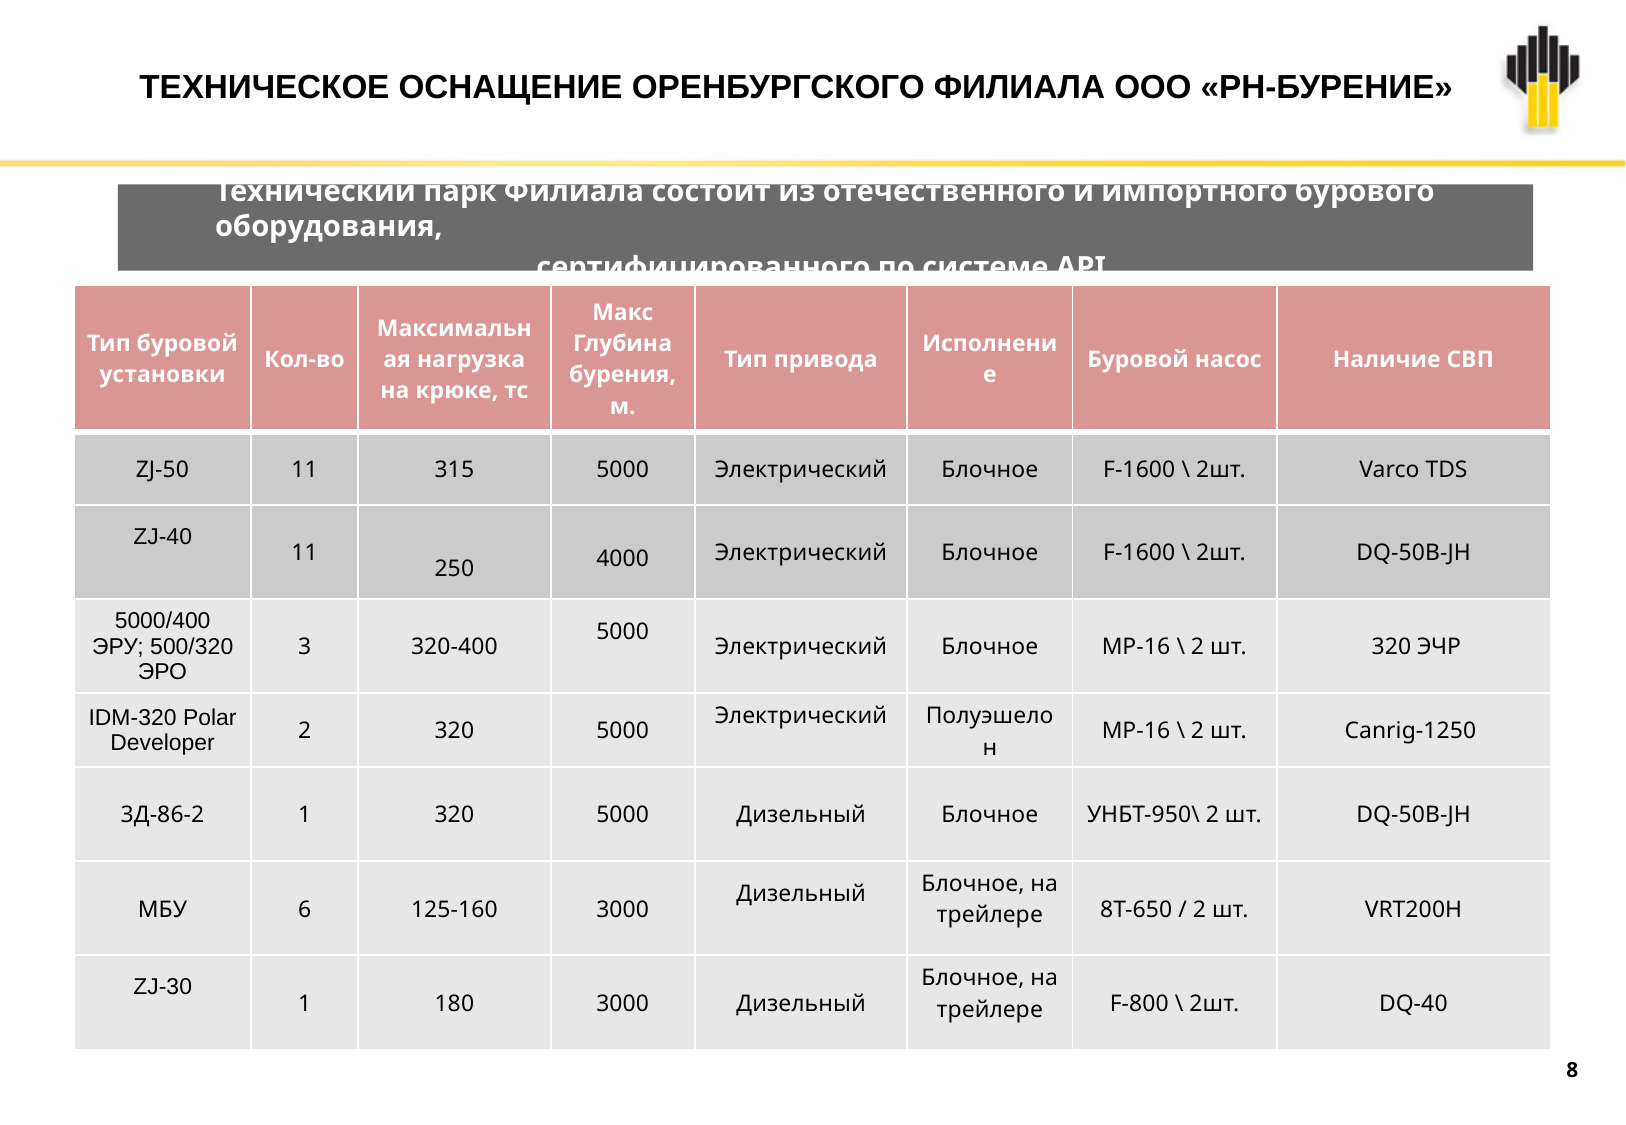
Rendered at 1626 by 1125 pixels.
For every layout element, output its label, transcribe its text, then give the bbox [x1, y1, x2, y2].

table_header Тип привода [696, 286, 906, 429]
table_cell Блочное [908, 600, 1072, 692]
table_cell Электрический [696, 694, 906, 766]
table_cell 11 [252, 506, 357, 598]
table_cell DQ-40 [1278, 956, 1550, 1049]
text_box Технический парк Филиала состоит из отечественного и импортного бурового оборудования, сертифицированного по системе АPI. [117, 184, 1534, 271]
table_cell МБУ [75, 862, 250, 954]
table_cell Полуэшелон [908, 694, 1072, 766]
table_header Буровой насос [1073, 286, 1276, 429]
table_cell Дизельный [696, 862, 906, 954]
table_cell Электрический [696, 506, 906, 598]
table_cell F-1600 \ 2шт. [1073, 435, 1276, 504]
table_cell 3000 [552, 862, 694, 954]
text_box 8 [1535, 1049, 1609, 1093]
table_cell 4000 [552, 506, 694, 598]
table_cell 5000/400 ЭРУ; 500/320 ЭРО [75, 600, 250, 692]
table_cell 180 [359, 956, 550, 1049]
table_header Наличие СВП [1278, 286, 1550, 429]
table_cell 1 [252, 956, 357, 1049]
table_cell Блочное [908, 768, 1072, 860]
table_header Тип буровой установки [75, 286, 250, 429]
table_cell 5000 [552, 768, 694, 860]
table_cell 315 [359, 435, 550, 504]
table_header Максимальная нагрузка на крюке, тс [359, 286, 550, 429]
table_cell 5000 [552, 435, 694, 504]
table_cell Дизельный [696, 768, 906, 860]
table_cell 5000 [552, 600, 694, 692]
table_cell 320-400 [359, 600, 550, 692]
table_cell VRT200H [1278, 862, 1550, 954]
table_cell Электрический [696, 600, 906, 692]
table_cell DQ-50B-JH [1278, 768, 1550, 860]
table_header Кол-во [252, 286, 357, 429]
table_cell 1 [252, 768, 357, 860]
table_cell ZJ-30 [75, 956, 250, 1049]
table_cell 3000 [552, 956, 694, 1049]
table_cell Блочное, на трейлере [908, 956, 1072, 1049]
table_cell Блочное [908, 506, 1072, 598]
table_cell ZJ-40 [75, 506, 250, 598]
table_cell IDM-320 Polar Developer [75, 694, 250, 766]
table_cell 6 [252, 862, 357, 954]
table_cell 320 [359, 694, 550, 766]
table_cell УНБТ-950\ 2 шт. [1073, 768, 1276, 860]
table_header Макс Глубина бурения, м. [552, 286, 694, 429]
table_cell DQ-50B-JH [1278, 506, 1550, 598]
table_cell 320 [359, 768, 550, 860]
table_cell F-1600 \ 2шт. [1073, 506, 1276, 598]
table_cell Varco TDS [1278, 435, 1550, 504]
table_cell 320 ЭЧР [1278, 600, 1550, 692]
table_header Исполнение [908, 286, 1072, 429]
picture [0, 0, 1626, 1125]
table_cell F-800 \ 2шт. [1073, 956, 1276, 1049]
table_cell 125-160 [359, 862, 550, 954]
table_cell МР-16 \ 2 шт. [1073, 600, 1276, 692]
table_cell 250 [359, 506, 550, 598]
table_cell ZJ-50 [75, 435, 250, 504]
table_cell 8Т-650 / 2 шт. [1073, 862, 1276, 954]
table_cell 5000 [552, 694, 694, 766]
table_cell Электрический [696, 435, 906, 504]
table_cell Canrig-1250 [1278, 694, 1550, 766]
table_cell 3Д-86-2 [75, 768, 250, 860]
table_cell МР-16 \ 2 шт. [1073, 694, 1276, 766]
table_cell 2 [252, 694, 357, 766]
table_cell 11 [252, 435, 357, 504]
table_cell Дизельный [696, 956, 906, 1049]
table_cell 3 [252, 600, 357, 692]
table_cell Блочное, на трейлере [908, 862, 1072, 954]
table_cell Блочное [908, 435, 1072, 504]
text_box ТЕХНИЧЕСКОЕ ОСНАЩЕНИЕ ОРЕНБУРГСКОГО ФИЛИАЛА ООО «РН-БУРЕНИЕ» [117, 57, 1477, 113]
